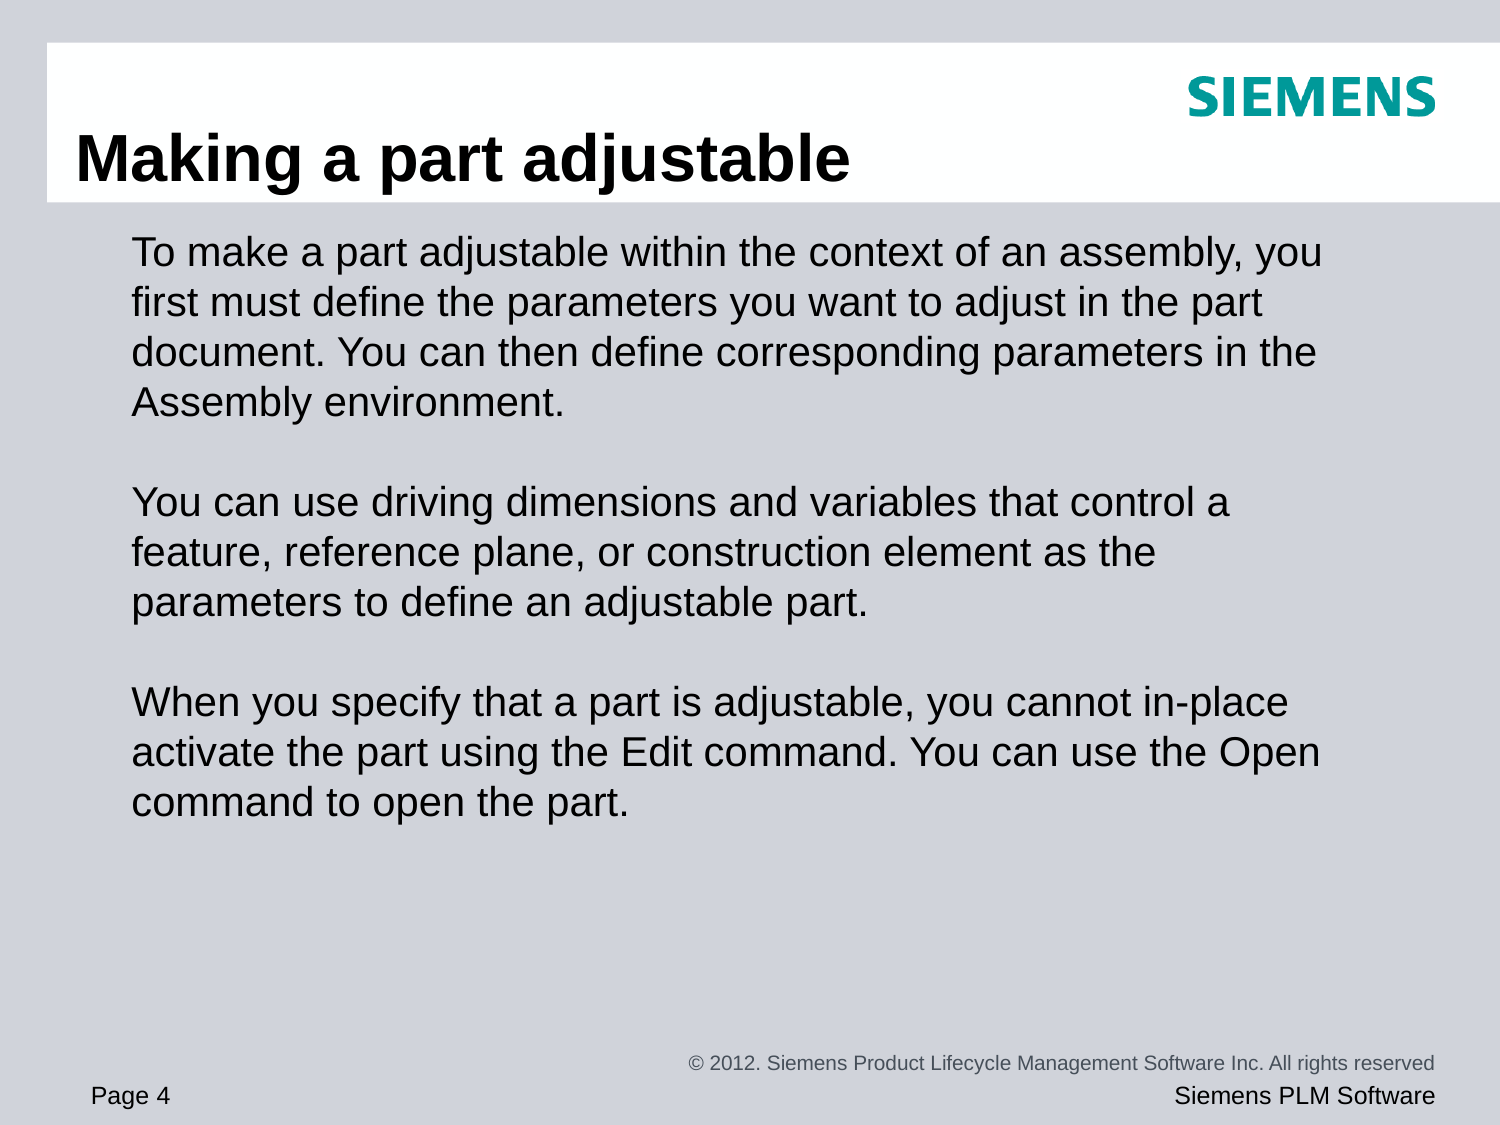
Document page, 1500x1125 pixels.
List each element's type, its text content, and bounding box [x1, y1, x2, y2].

picture [1188, 69, 1444, 123]
list To make a part adjustable within the context of an assembly, you first must define the parameters you want to adjust in the part document. You can then define corresponding parameters in the Assembly environment. You can use driving dimensions and variables that control a feature, reference plane, or construction element as the parameters to define an adjustable part. When you specify that a part is adjustable, you cannot in-place activate the part using the Edit command. You can use the Open command to open the part. [74, 224, 1376, 401]
title Making a part adjustable [74, 62, 1188, 196]
text_box [87, 662, 1388, 838]
